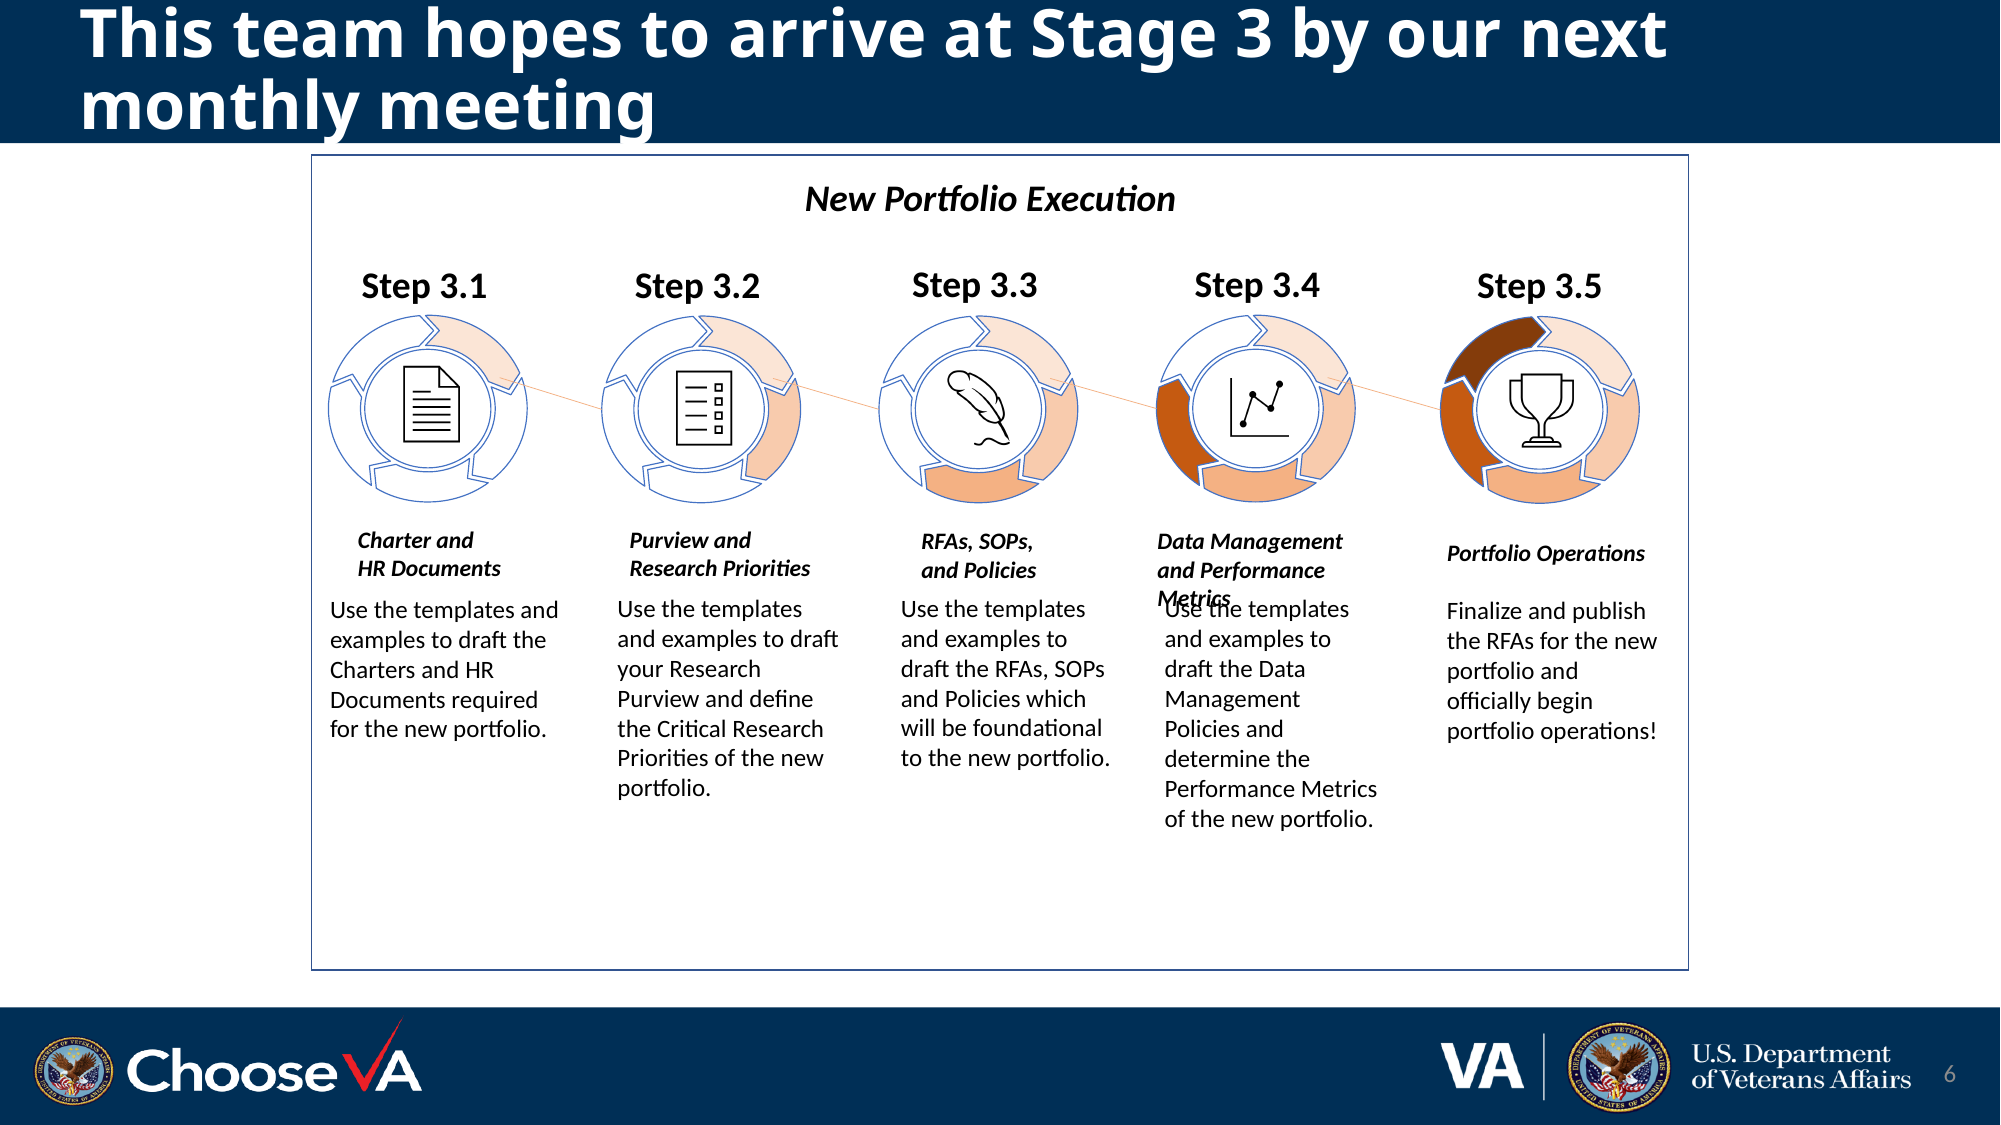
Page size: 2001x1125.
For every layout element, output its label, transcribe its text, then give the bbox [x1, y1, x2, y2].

slide_number 6 [1521, 1042, 1972, 1103]
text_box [311, 155, 1689, 970]
picture [33, 1015, 422, 1106]
title This team hopes to arrive at Stage 3 by our next monthly meeting [64, 15, 1906, 128]
picture [1434, 1014, 1917, 1120]
